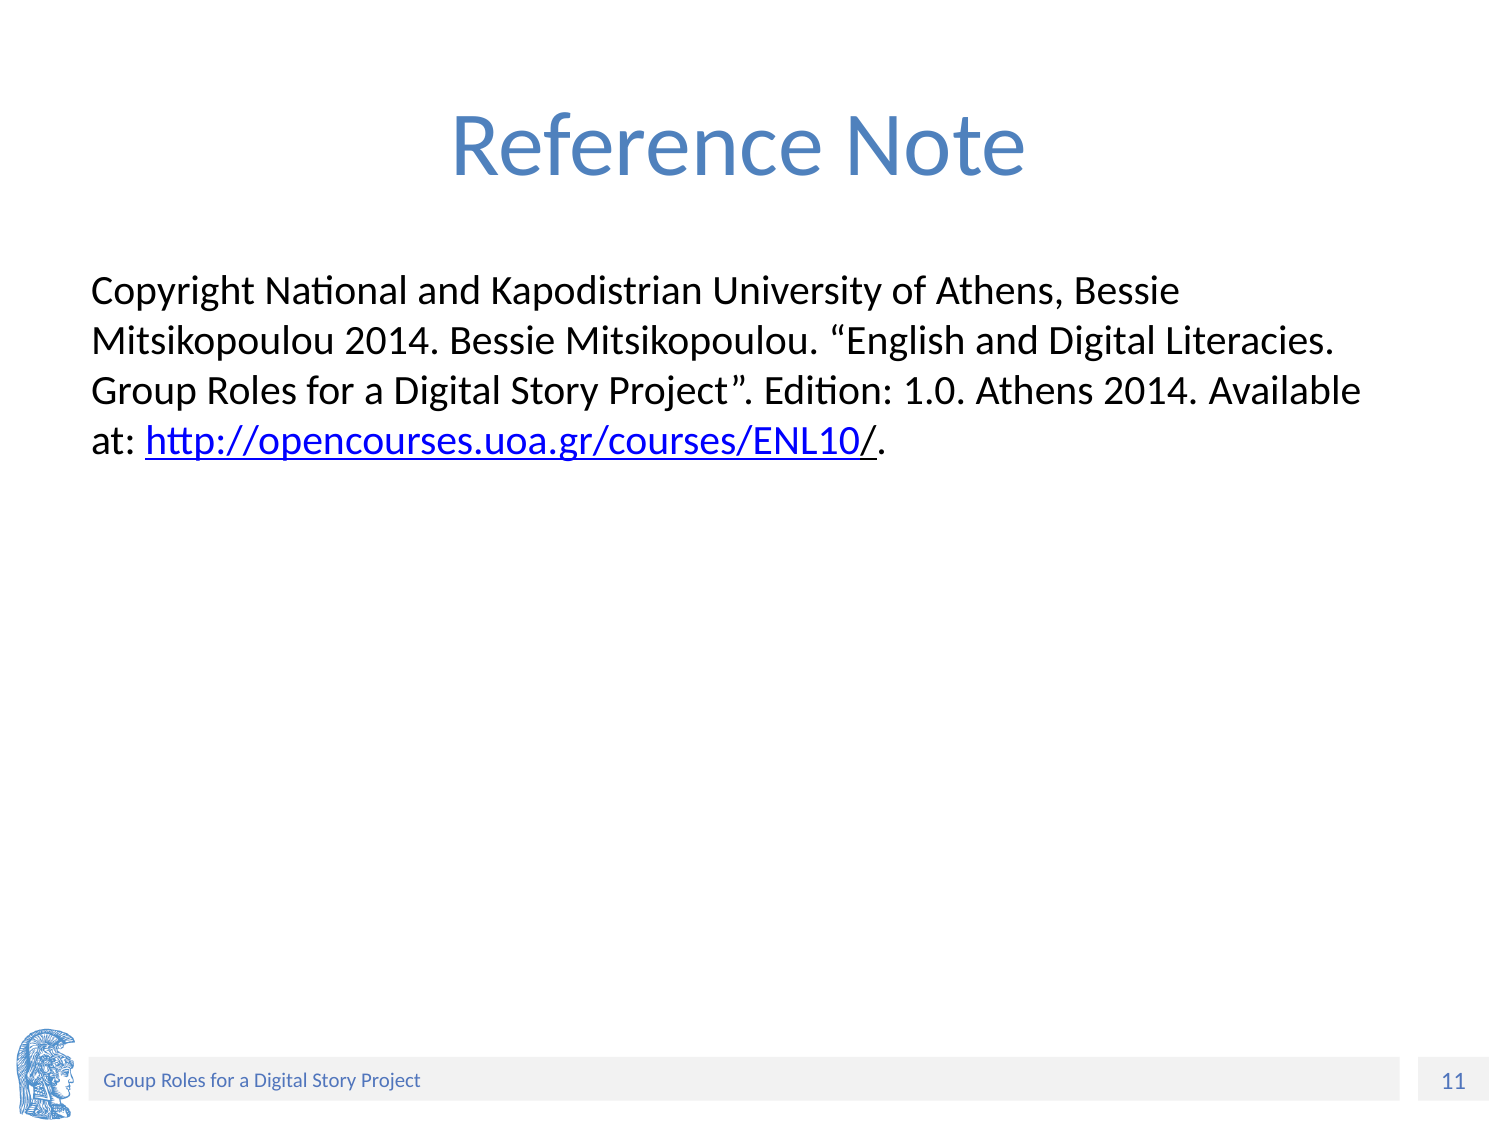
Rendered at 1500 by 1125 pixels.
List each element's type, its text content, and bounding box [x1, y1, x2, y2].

picture [9, 1025, 81, 1120]
list Copyright National and Kapodistrian University of Athens, Bessie Mitsikopoulou 2014. Bessie Mitsikopoulou. “English and Digital Literacies. Group Roles for a Digital Story Project”. Edition: 1.0. Athens 2014. Available at: http://opencourses.uoa.gr/courses/ENL10/. [76, 255, 1427, 998]
title Reference Note [75, 45, 1425, 233]
